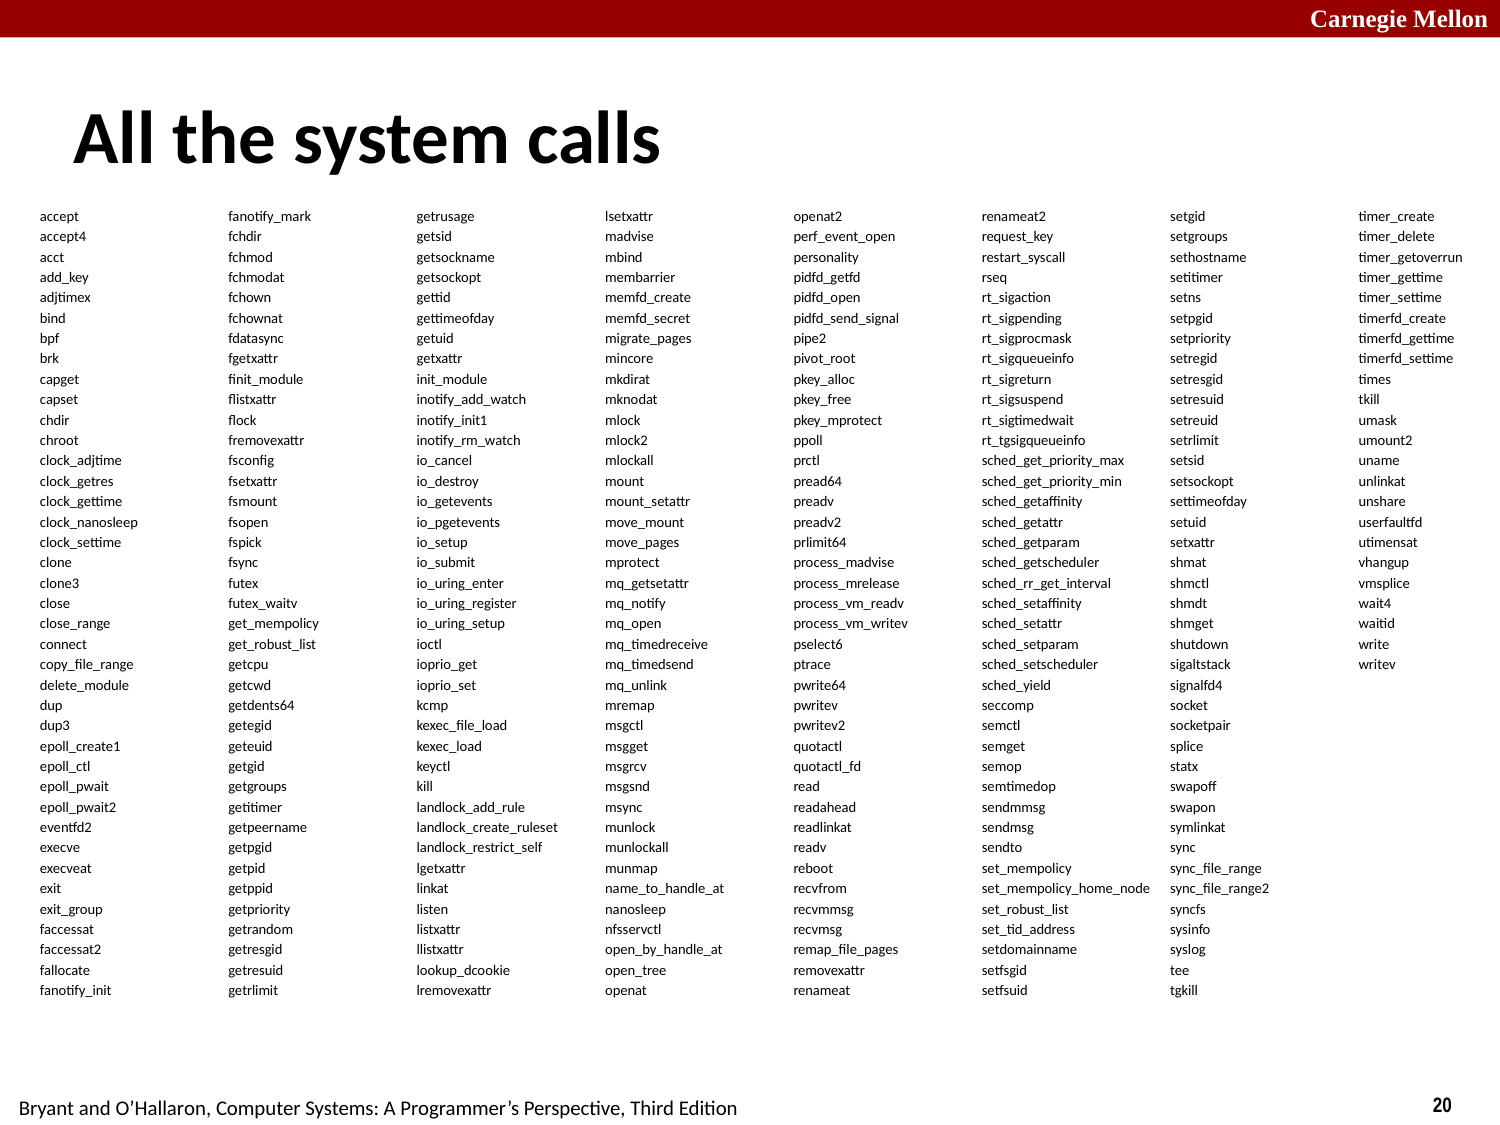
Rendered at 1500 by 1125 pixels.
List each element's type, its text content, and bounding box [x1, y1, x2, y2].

list accept accept4 acct add_key adjtimex bind bpf brk capget capset chdir chroot clock_adjtime clock_getres clock_gettime clock_nanosleep clock_settime clone clone3 close close_range connect copy_file_range delete_module dup dup3 epoll_create1 epoll_ctl epoll_pwait epoll_pwait2 eventfd2 execve execveat exit exit_group faccessat faccessat2 fallocate fanotify_init fanotify_mark fchdir fchmod fchmodat fchown fchownat fdatasync fgetxattr finit_module flistxattr flock fremovexattr fsconfig fsetxattr fsmount fsopen fspick fsync futex futex_waitv get_mempolicy get_robust_list getcpu getcwd getdents64 getegid geteuid getgid getgroups getitimer getpeername getpgid getpid getppid getpriority getrandom getresgid getresuid getrlimit getrusage getsid getsockname getsockopt gettid gettimeofday getuid getxattr init_module inotify_add_watch inotify_init1 inotify_rm_watch io_cancel io_destroy io_getevents io_pgetevents io_setup io_submit io_uring_enter io_uring_register io_uring_setup ioctl ioprio_get ioprio_set kcmp kexec_file_load kexec_load keyctl kill landlock_add_rule landlock_create_ruleset landlock_restrict_self lgetxattr linkat listen listxattr llistxattr lookup_dcookie lremovexattr lsetxattr madvise mbind membarrier memfd_create memfd_secret migrate_pages mincore mkdirat mknodat mlock mlock2 mlockall mount mount_setattr move_mount move_pages mprotect mq_getsetattr mq_notify mq_open mq_timedreceive mq_timedsend mq_unlink mremap msgctl msgget msgrcv msgsnd msync munlock munlockall munmap name_to_handle_at nanosleep nfsservctl open_by_handle_at open_tree openat openat2 perf_event_open personality pidfd_getfd pidfd_open pidfd_send_signal pipe2 pivot_root pkey_alloc pkey_free pkey_mprotect ppoll prctl pread64 preadv preadv2 prlimit64 process_madvise process_mrelease process_vm_readv process_vm_writev pselect6 ptrace pwrite64 pwritev pwritev2 quotactl quotactl_fd read readahead readlinkat readv reboot recvfrom recvmmsg recvmsg remap_file_pages removexattr renameat renameat2 request_key restart_syscall rseq rt_sigaction rt_sigpending rt_sigprocmask rt_sigqueueinfo rt_sigreturn rt_sigsuspend rt_sigtimedwait rt_tgsigqueueinfo sched_get_priority_max sched_get_priority_min sched_getaffinity sched_getattr sched_getparam sched_getscheduler sched_rr_get_interval sched_setaffinity sched_setattr sched_setparam sched_setscheduler sched_yield seccomp semctl semget semop semtimedop sendmmsg sendmsg sendto set_mempolicy set_mempolicy_home_node set_robust_list set_tid_address setdomainname setfsgid setfsuid setgid setgroups sethostname setitimer setns setpgid setpriority setregid setresgid setresuid setreuid setrlimit setsid setsockopt settimeofday setuid setxattr shmat shmctl shmdt shmget shutdown sigaltstack signalfd4 socket socketpair splice statx swapoff swapon symlinkat sync sync_file_range sync_file_range2 syncfs sysinfo syslog tee tgkill timer_create timer_delete timer_getoverrun timer_gettime timer_settime timerfd_create timerfd_gettime timerfd_settime times tkill umask umount2 uname unlinkat unshare userfaultfd utimensat vhangup vmsplice wait4 waitid write writev [24, 199, 1500, 1016]
title All the system calls [58, 71, 1305, 197]
